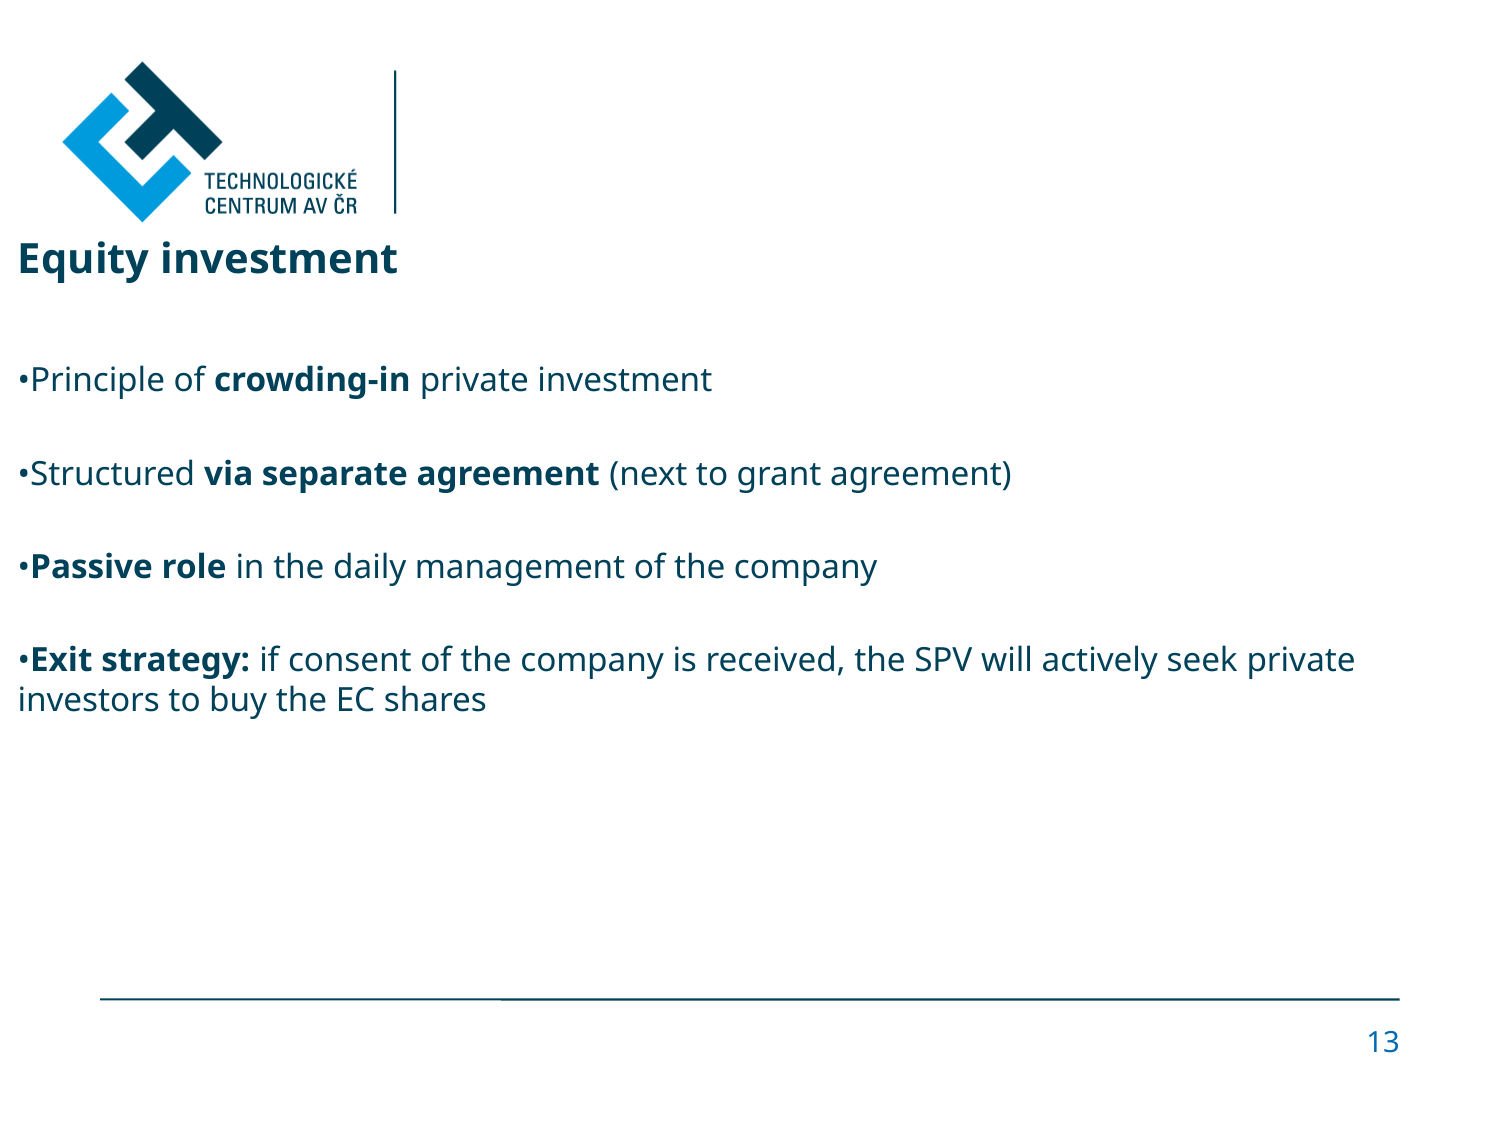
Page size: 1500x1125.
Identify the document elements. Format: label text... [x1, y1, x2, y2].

picture [0, 0, 437, 239]
list Equity investment •Principle of crowding-in private investment •Structured via separate agreement (next to grant agreement) •Passive role in the daily management of the company •Exit strategy: if consent of the company is received, the SPV will actively seek private investors to buy the EC shares - [17, 231, 1483, 1071]
slide_number 13 [1050, 1023, 1400, 1102]
